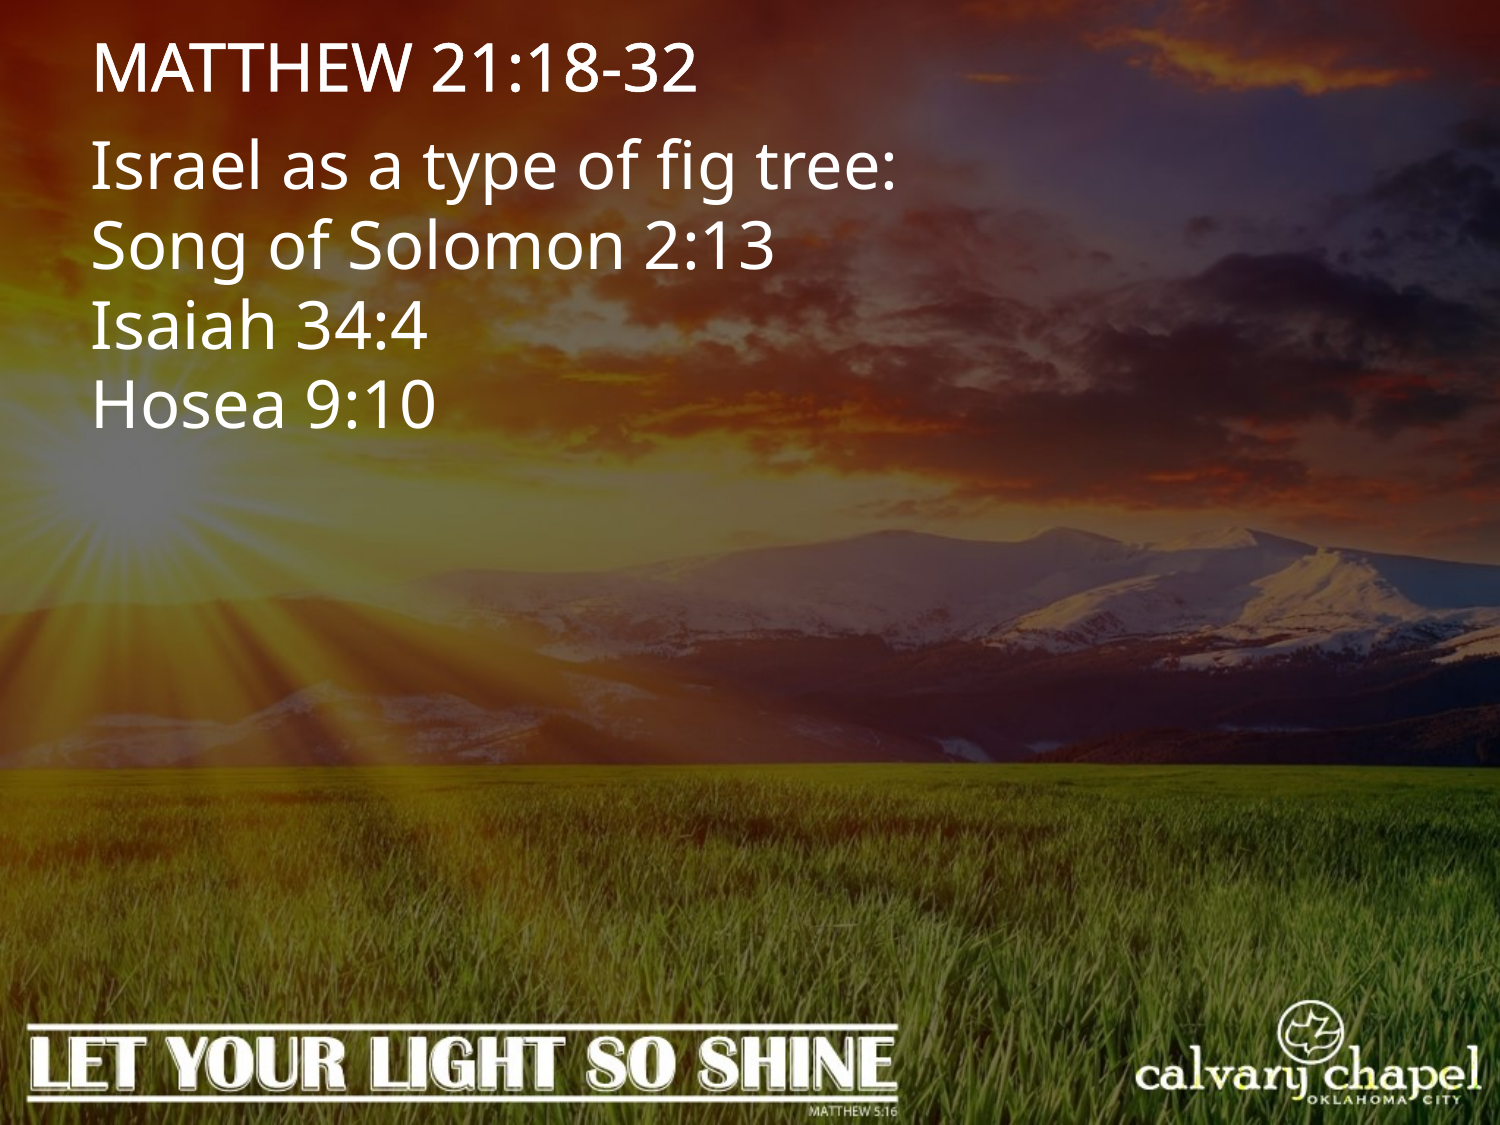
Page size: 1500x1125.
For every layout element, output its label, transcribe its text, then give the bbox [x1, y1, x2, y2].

picture [0, 0, 1500, 1125]
text_box Israel as a type of fig tree: Song of Solomon 2:13 Isaiah 34:4 Hosea 9:10 [75, 115, 1421, 450]
text_box MATTHEW 21:18-32 [75, 17, 1354, 112]
